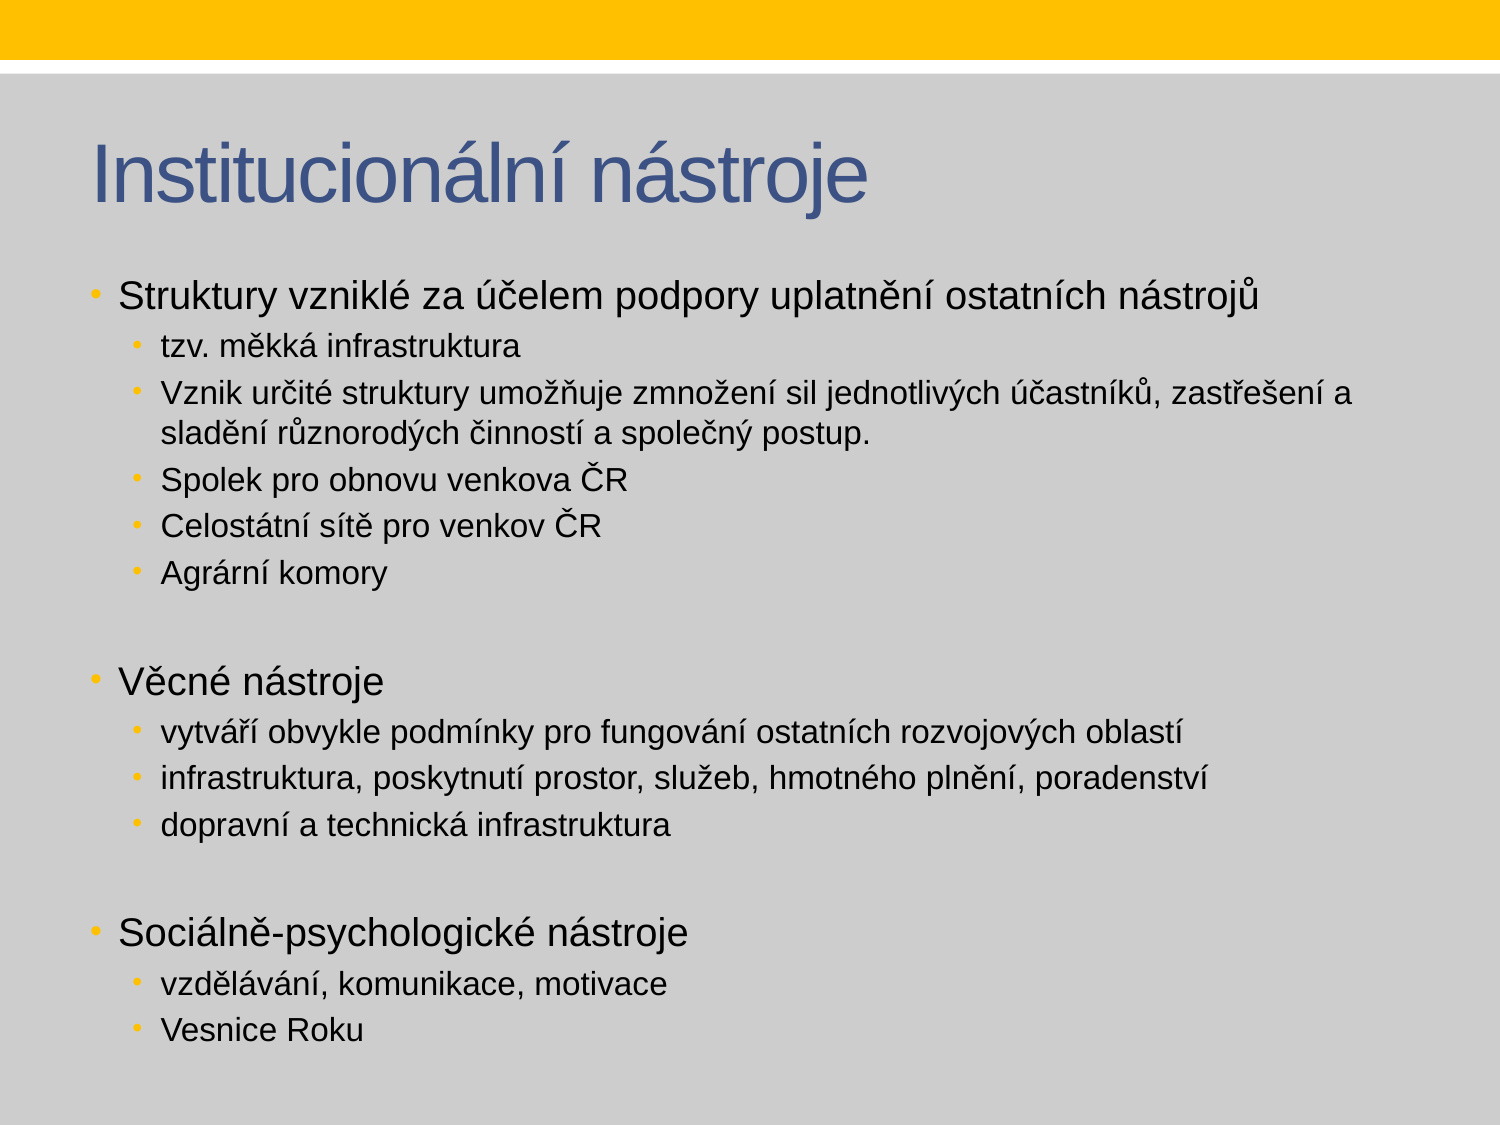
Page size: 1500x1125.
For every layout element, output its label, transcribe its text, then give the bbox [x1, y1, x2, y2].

list Struktury vzniklé za účelem podpory uplatnění ostatních nástrojů tzv. měkká infrastruktura Vznik určité struktury umožňuje zmnožení sil jednotlivých účastníků, zastřešení a sladění různorodých činností a společný postup. Spolek pro obnovu venkova ČR Celostátní sítě pro venkov ČR Agrární komory Věcné nástroje vytváří obvykle podmínky pro fungování ostatních rozvojových oblastí infrastruktura, poskytnutí prostor, služeb, hmotného plnění, poradenství dopravní a technická infrastruktura Sociálně-psychologické nástroje vzdělávání, komunikace, motivace Vesnice Roku [75, 262, 1425, 1063]
title Institucionální nástroje [75, 87, 1425, 250]
